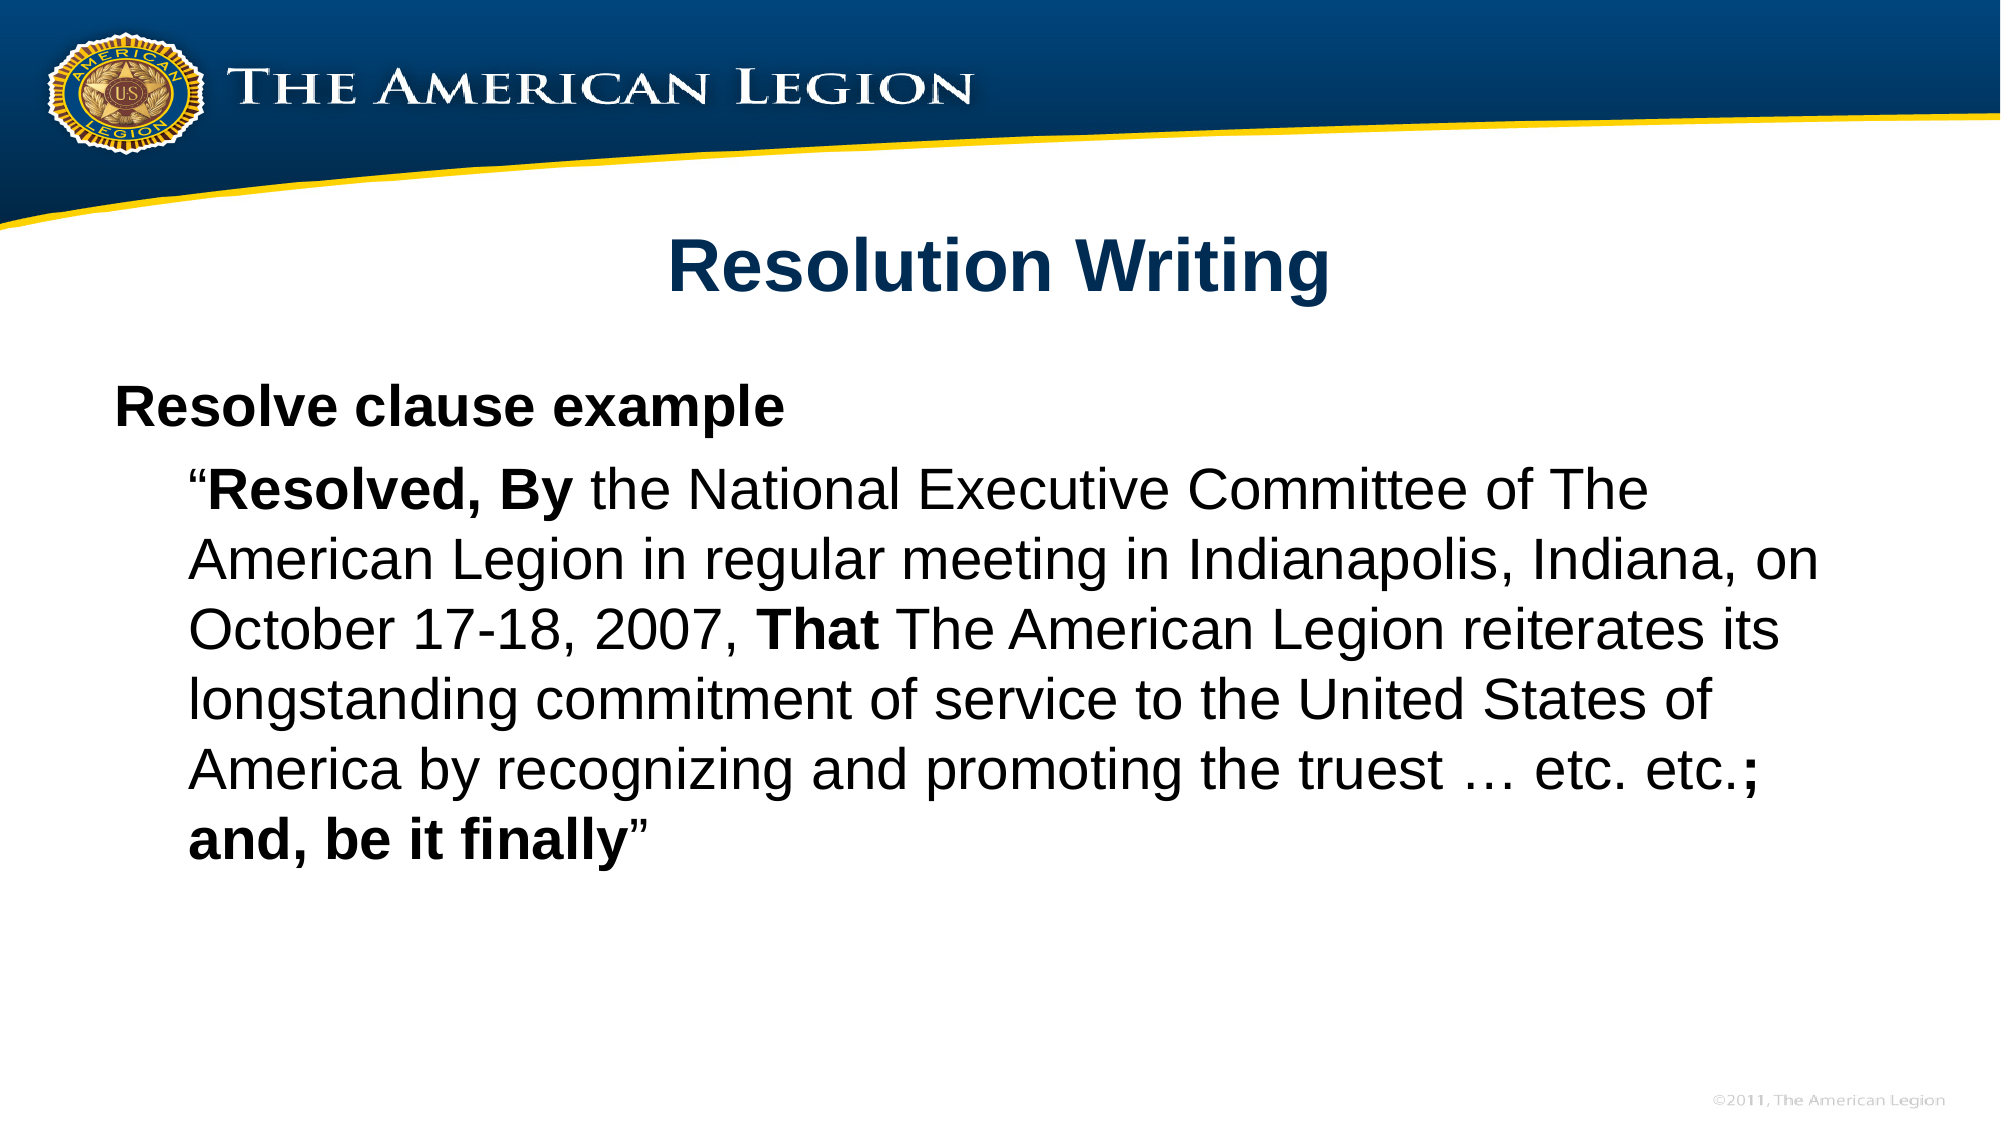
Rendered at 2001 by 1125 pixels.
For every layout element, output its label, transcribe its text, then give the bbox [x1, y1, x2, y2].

title Resolution Writing [324, 207, 1675, 315]
list Resolve clause example “Resolved, By the National Executive Committee of The American Legion in regular meeting in Indianapolis, Indiana, on October 17-18, 2007, That The American Legion reiterates its longstanding commitment of service to the United States of America by recognizing and promoting the truest … etc. etc.; and, be it finally” [99, 360, 1900, 1005]
picture [0, 0, 2001, 1125]
